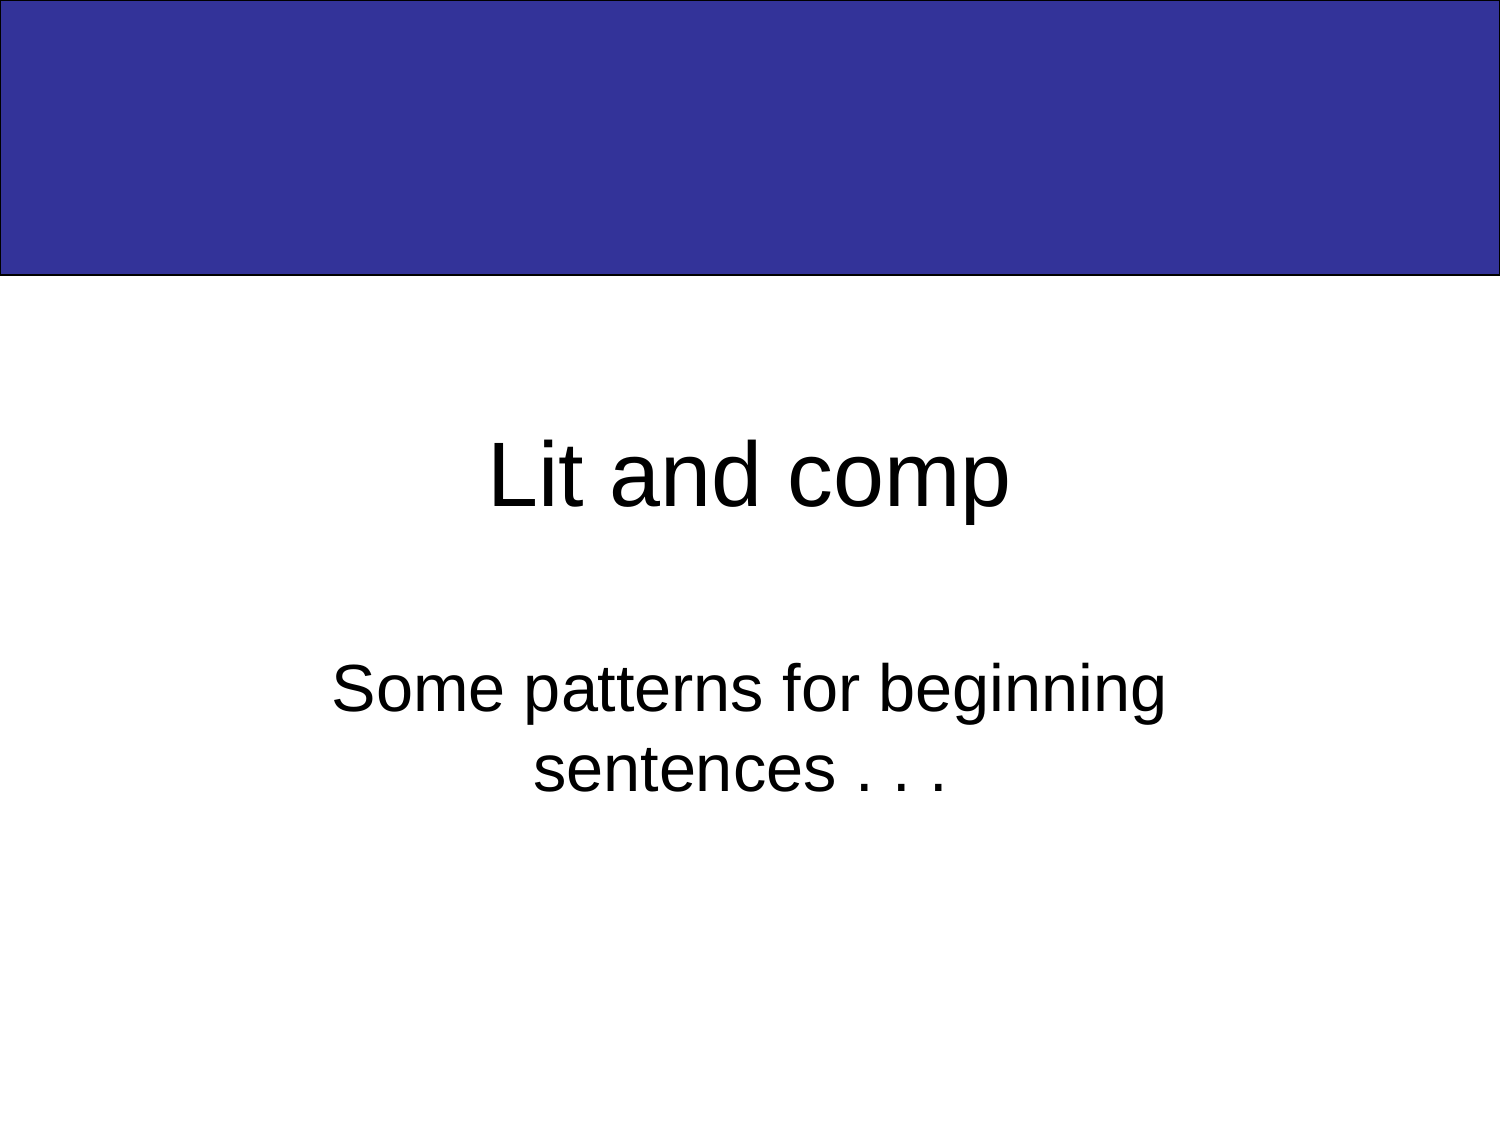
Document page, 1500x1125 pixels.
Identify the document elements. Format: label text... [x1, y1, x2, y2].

text_box [0, 0, 1500, 275]
subtitle Some patterns for beginning sentences . . . [224, 637, 1276, 926]
title Lit and comp [112, 349, 1388, 591]
